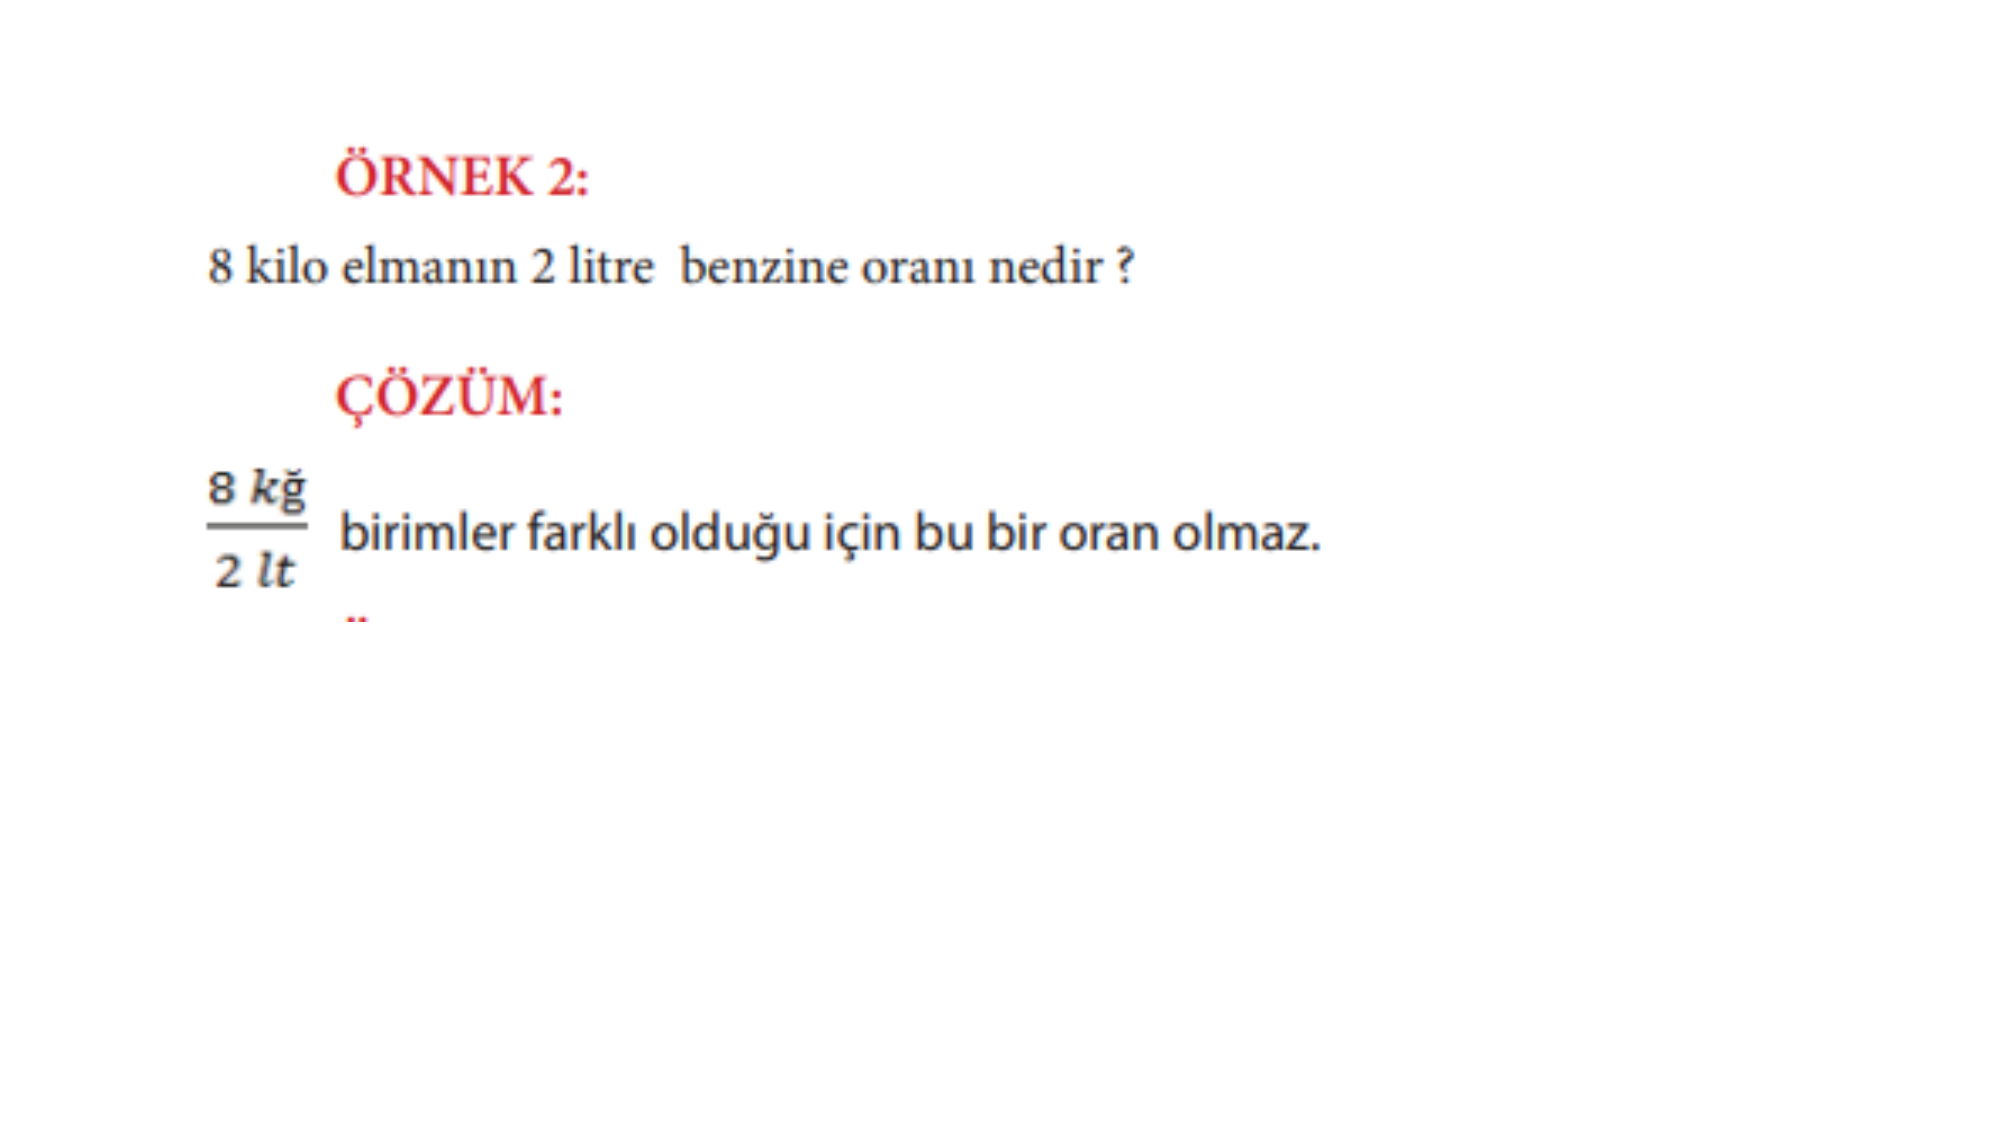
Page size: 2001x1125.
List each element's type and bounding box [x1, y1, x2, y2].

picture [191, 142, 1459, 622]
